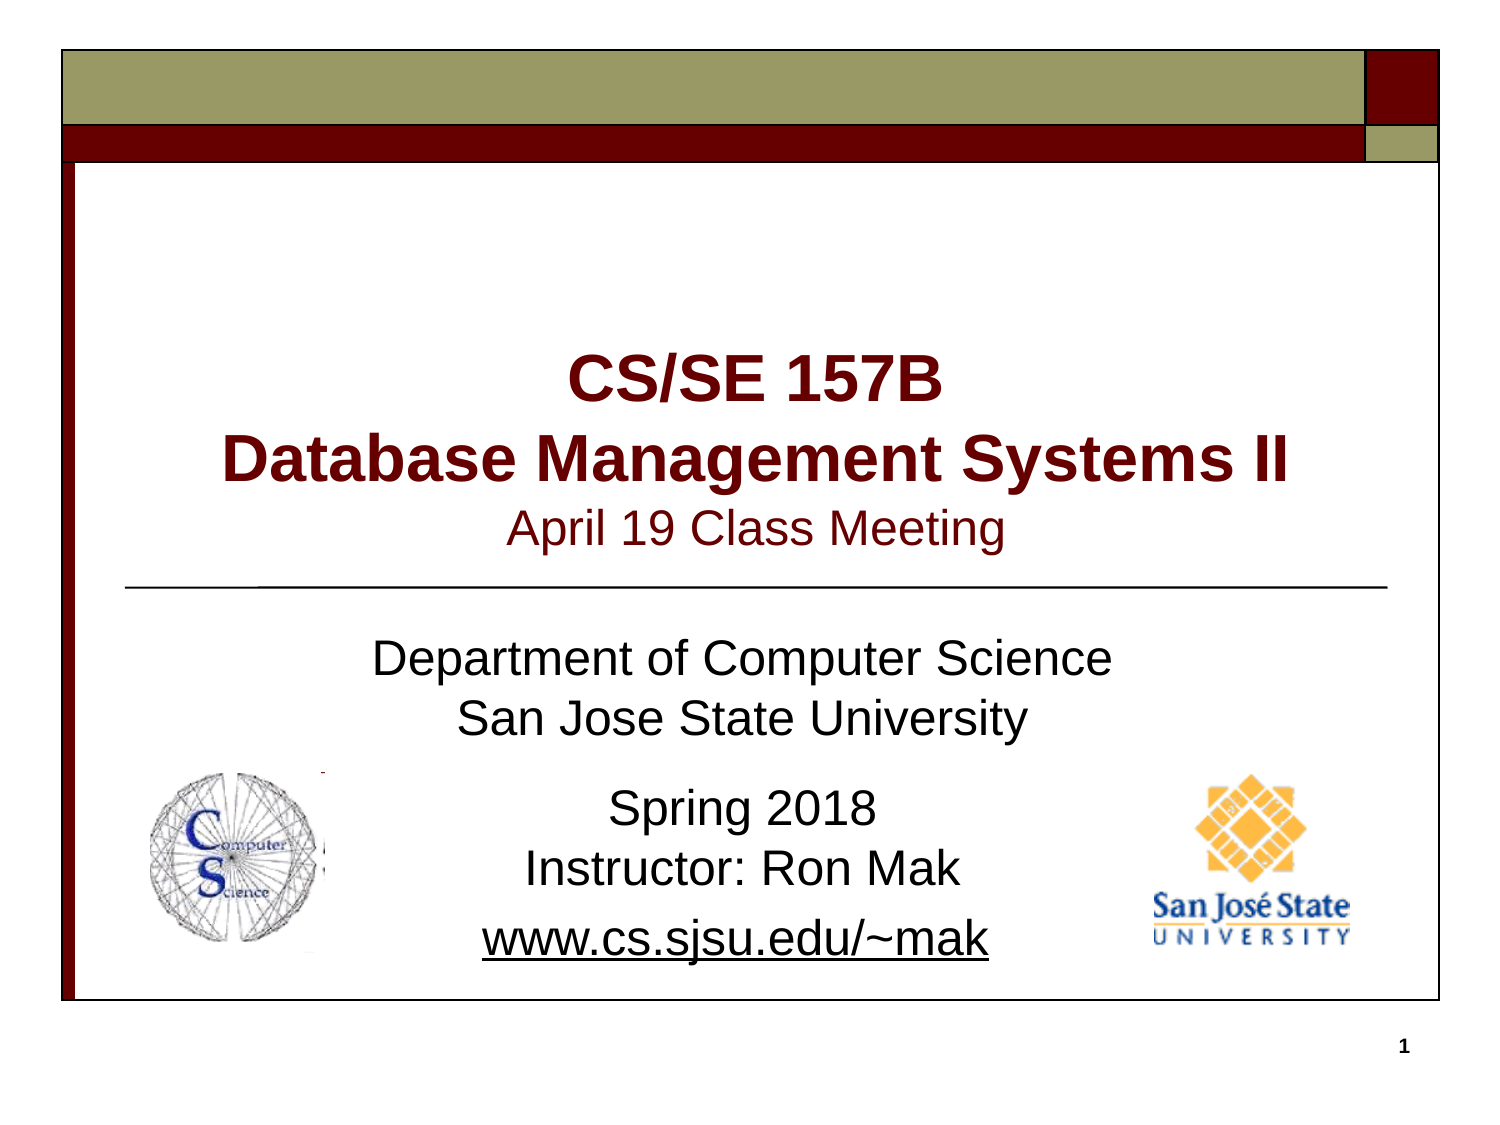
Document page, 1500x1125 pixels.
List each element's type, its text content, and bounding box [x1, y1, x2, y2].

slide_number 1 [1074, 1025, 1425, 1100]
title CS/SE 157B Database Management Systems II April 19 Class Meeting [125, 224, 1388, 563]
picture [1154, 769, 1350, 953]
subtitle Department of Computer Science San Jose State University Spring 2018 Instructor: Ron Mak www.cs.sjsu.edu/~mak [345, 617, 1141, 983]
picture [149, 772, 325, 953]
